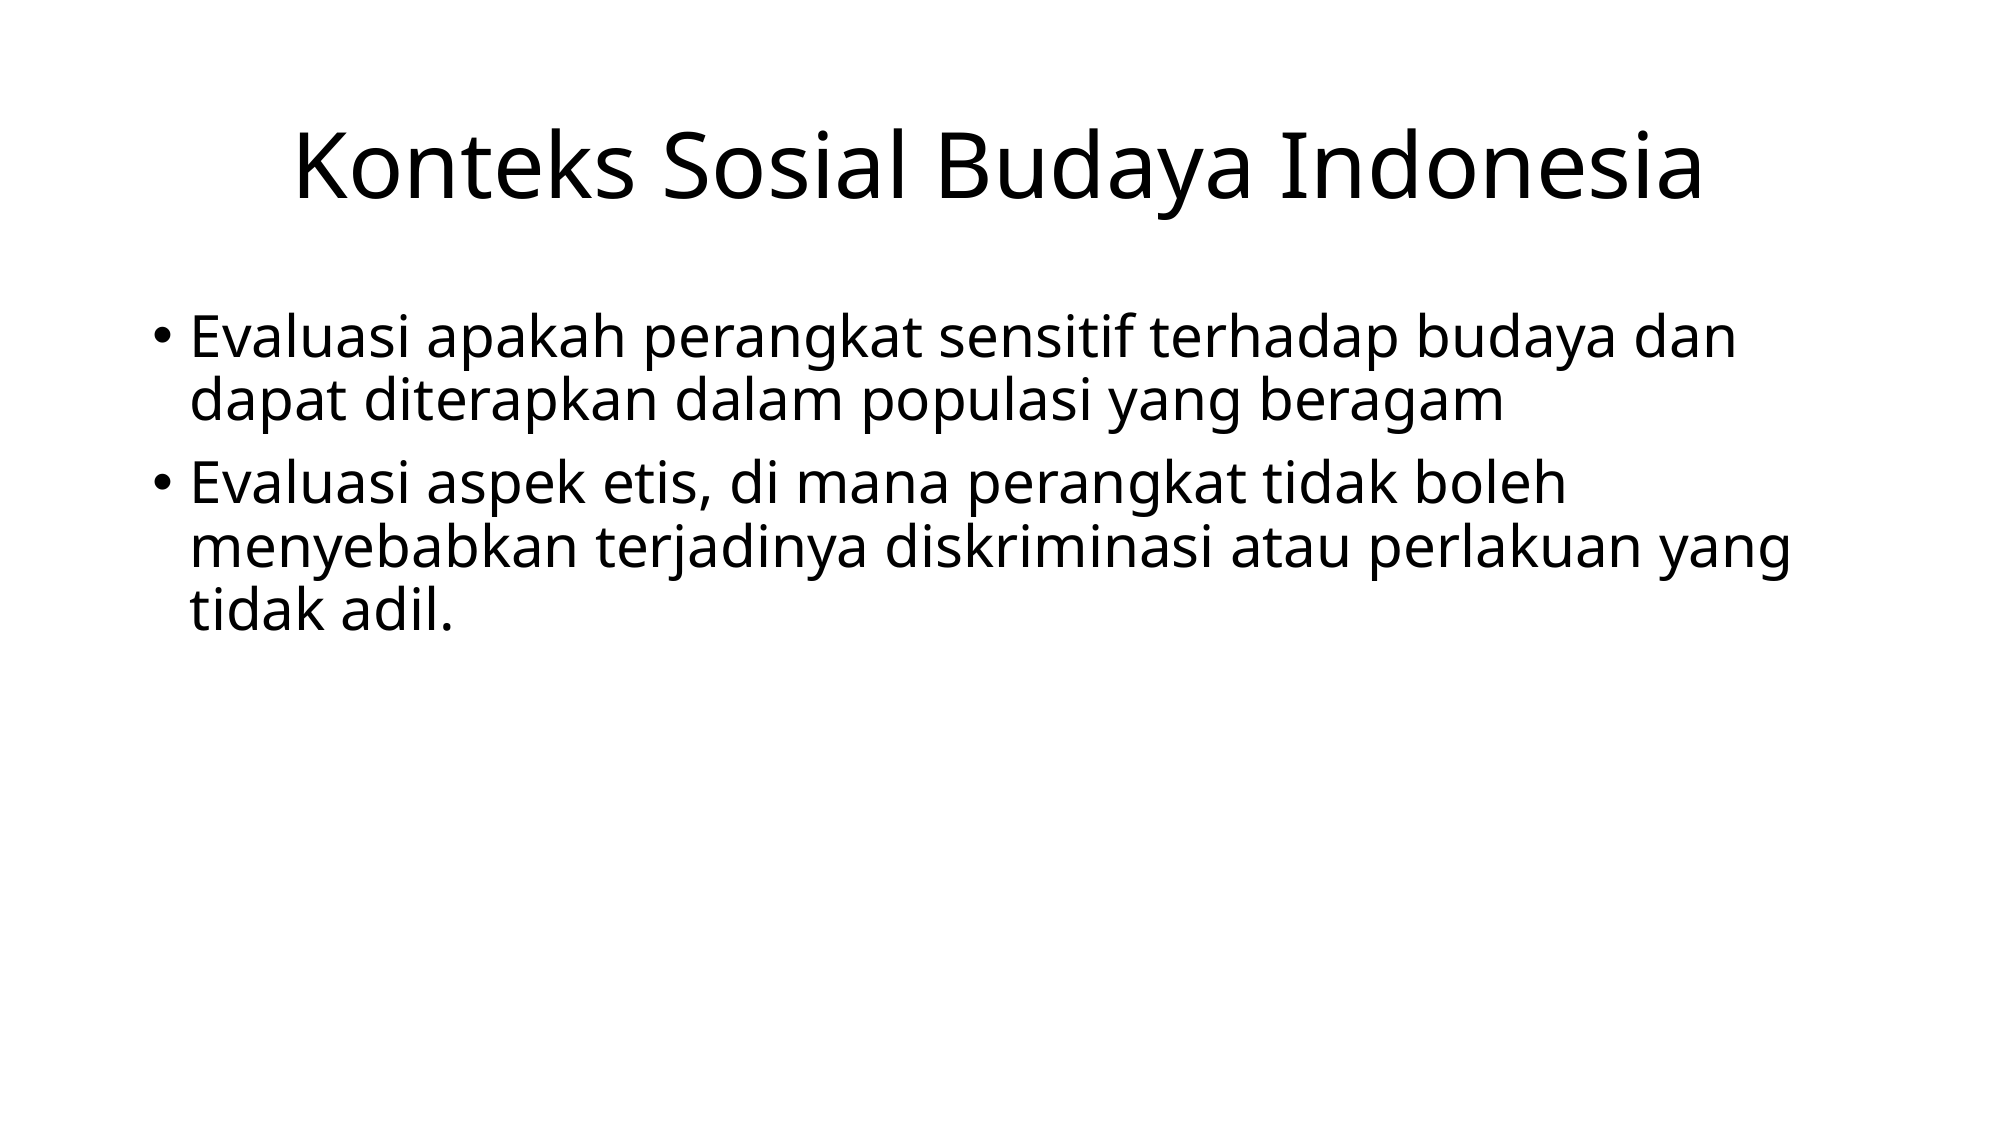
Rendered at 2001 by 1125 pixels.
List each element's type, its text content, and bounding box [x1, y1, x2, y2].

title Konteks Sosial Budaya Indonesia [137, 59, 1863, 278]
list Evaluasi apakah perangkat sensitif terhadap budaya dan dapat diterapkan dalam populasi yang beragam Evaluasi aspek etis, di mana perangkat tidak boleh menyebabkan terjadinya diskriminasi atau perlakuan yang tidak adil. [137, 299, 1863, 1014]
